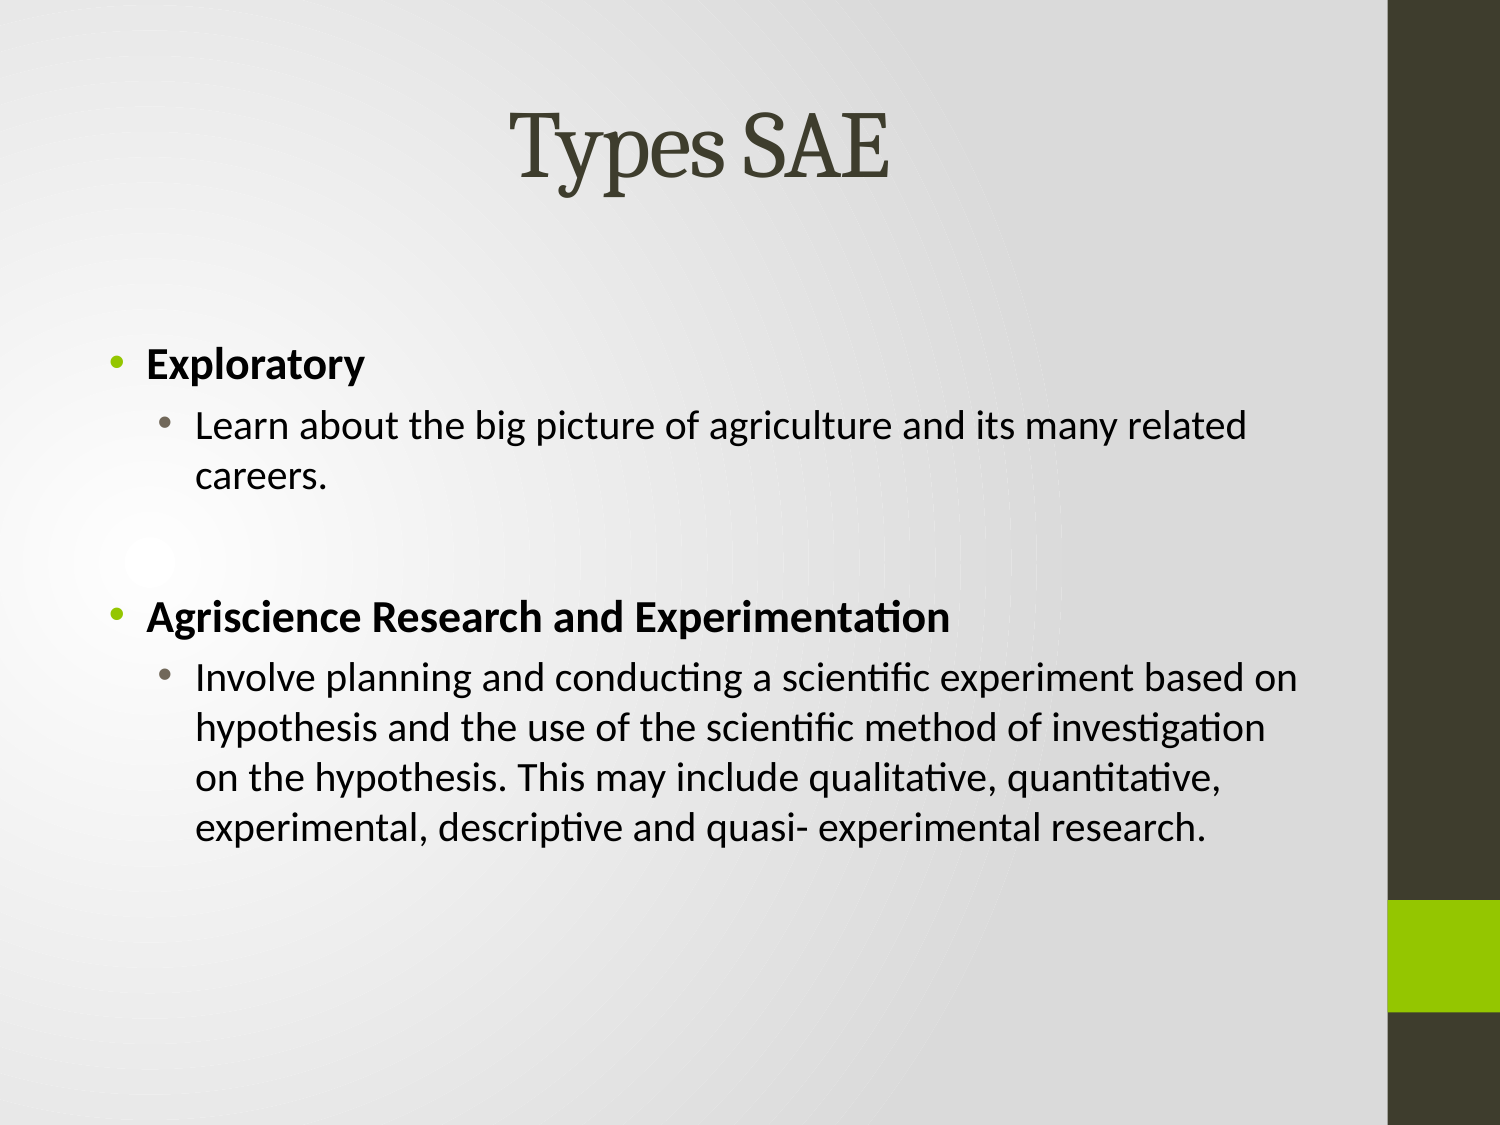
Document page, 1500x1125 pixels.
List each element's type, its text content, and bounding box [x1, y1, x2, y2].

title Types SAE [75, 45, 1325, 233]
list Exploratory Learn about the big picture of agriculture and its many related careers. Agriscience Research and Experimentation Involve planning and conducting a scientific experiment based on hypothesis and the use of the scientific method of investigation on the hypothesis. This may include qualitative, quantitative, experimental, descriptive and quasi- experimental research. [75, 262, 1325, 1050]
